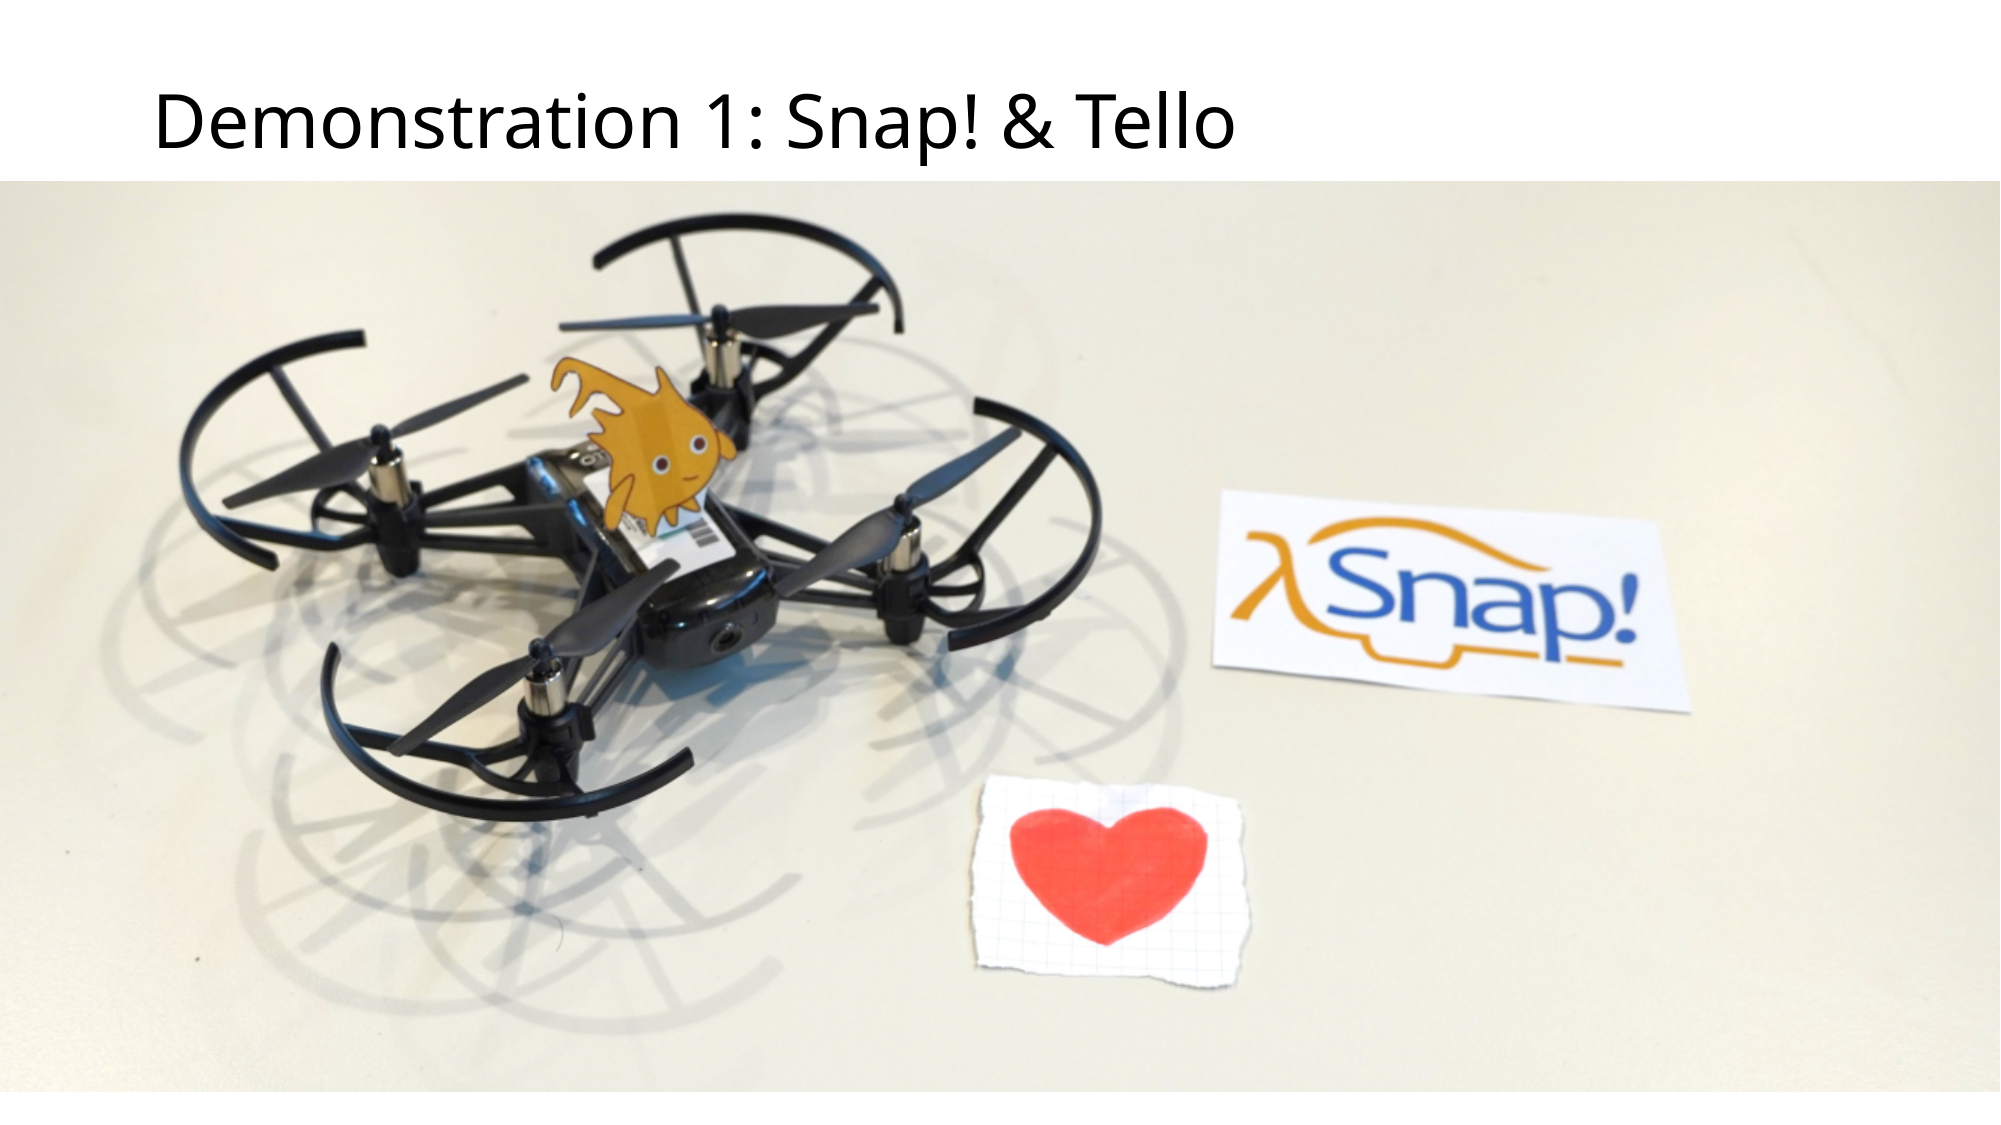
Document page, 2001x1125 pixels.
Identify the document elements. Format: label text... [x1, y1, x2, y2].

picture [0, 181, 2000, 1092]
title Demonstration 1: Snap! & Tello [137, 59, 1863, 181]
